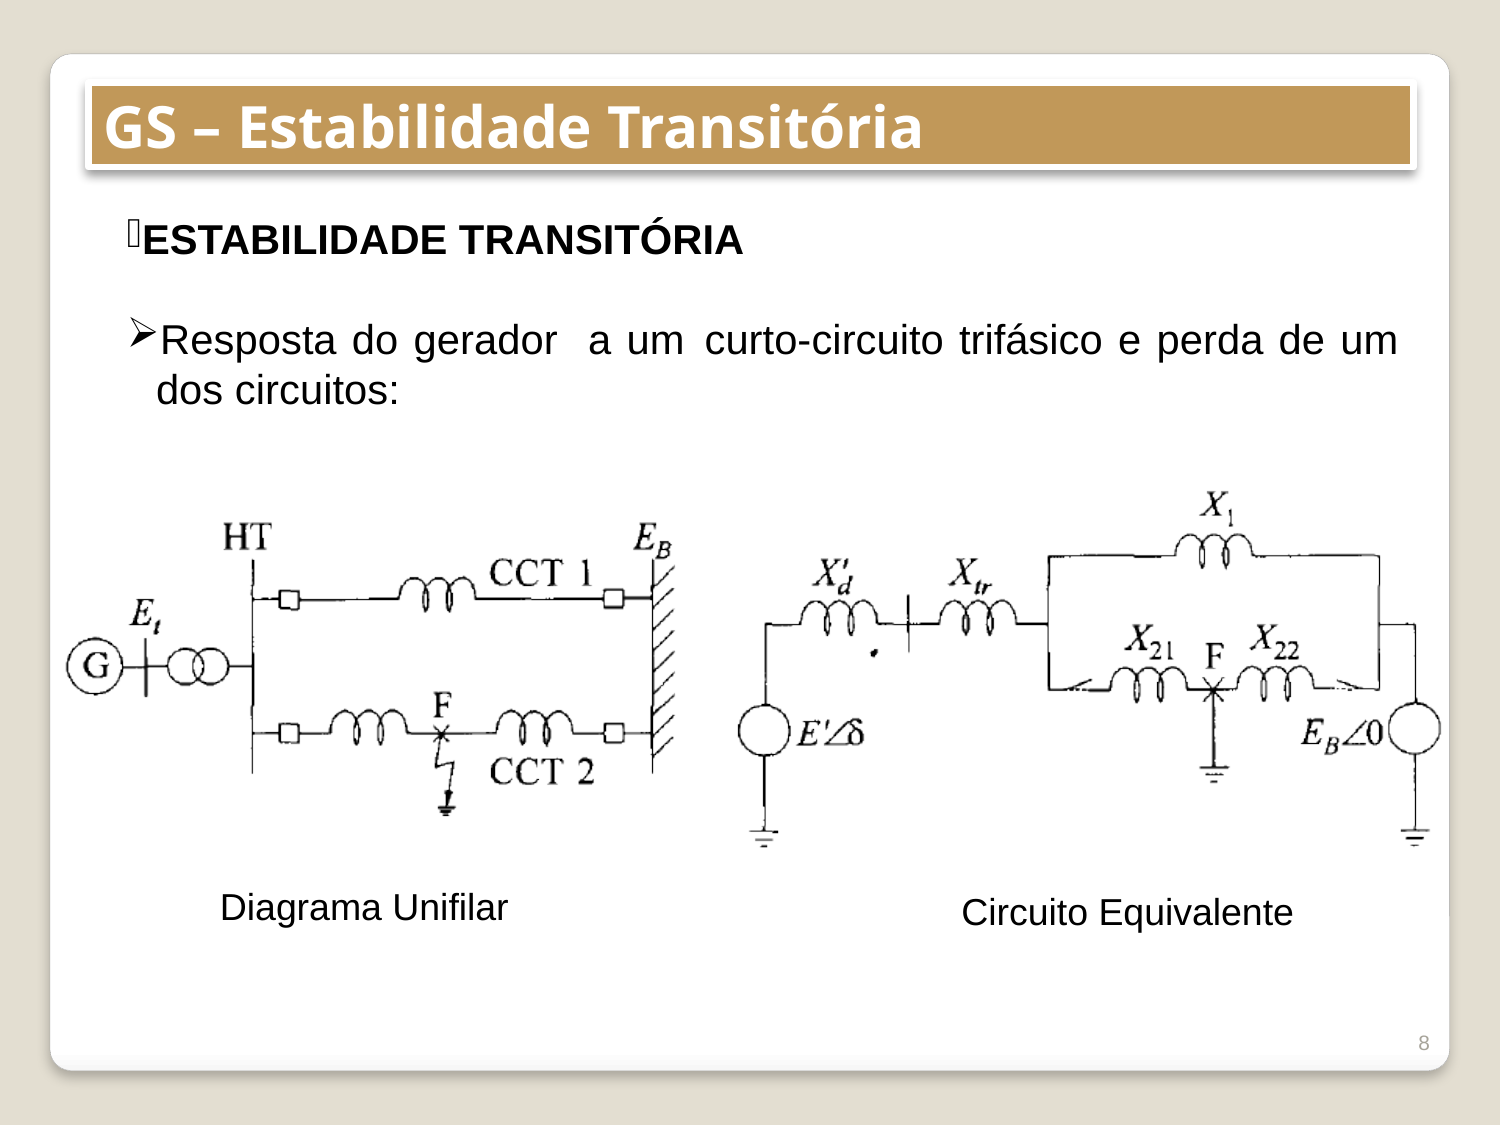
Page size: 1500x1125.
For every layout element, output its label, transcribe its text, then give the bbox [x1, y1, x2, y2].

text_box GS – Estabilidade Transitória [85, 79, 1417, 170]
text_box Circuito Equivalente [946, 889, 1309, 941]
text_box ESTABILIDADE TRANSITÓRIA Resposta do gerador a um curto-circuito trifásico e perda de um dos circuitos: [37, 205, 1414, 471]
slide_number 8 [1369, 1002, 1445, 1063]
picture [22, 488, 1465, 877]
text_box Diagrama Unifilar [205, 889, 524, 936]
